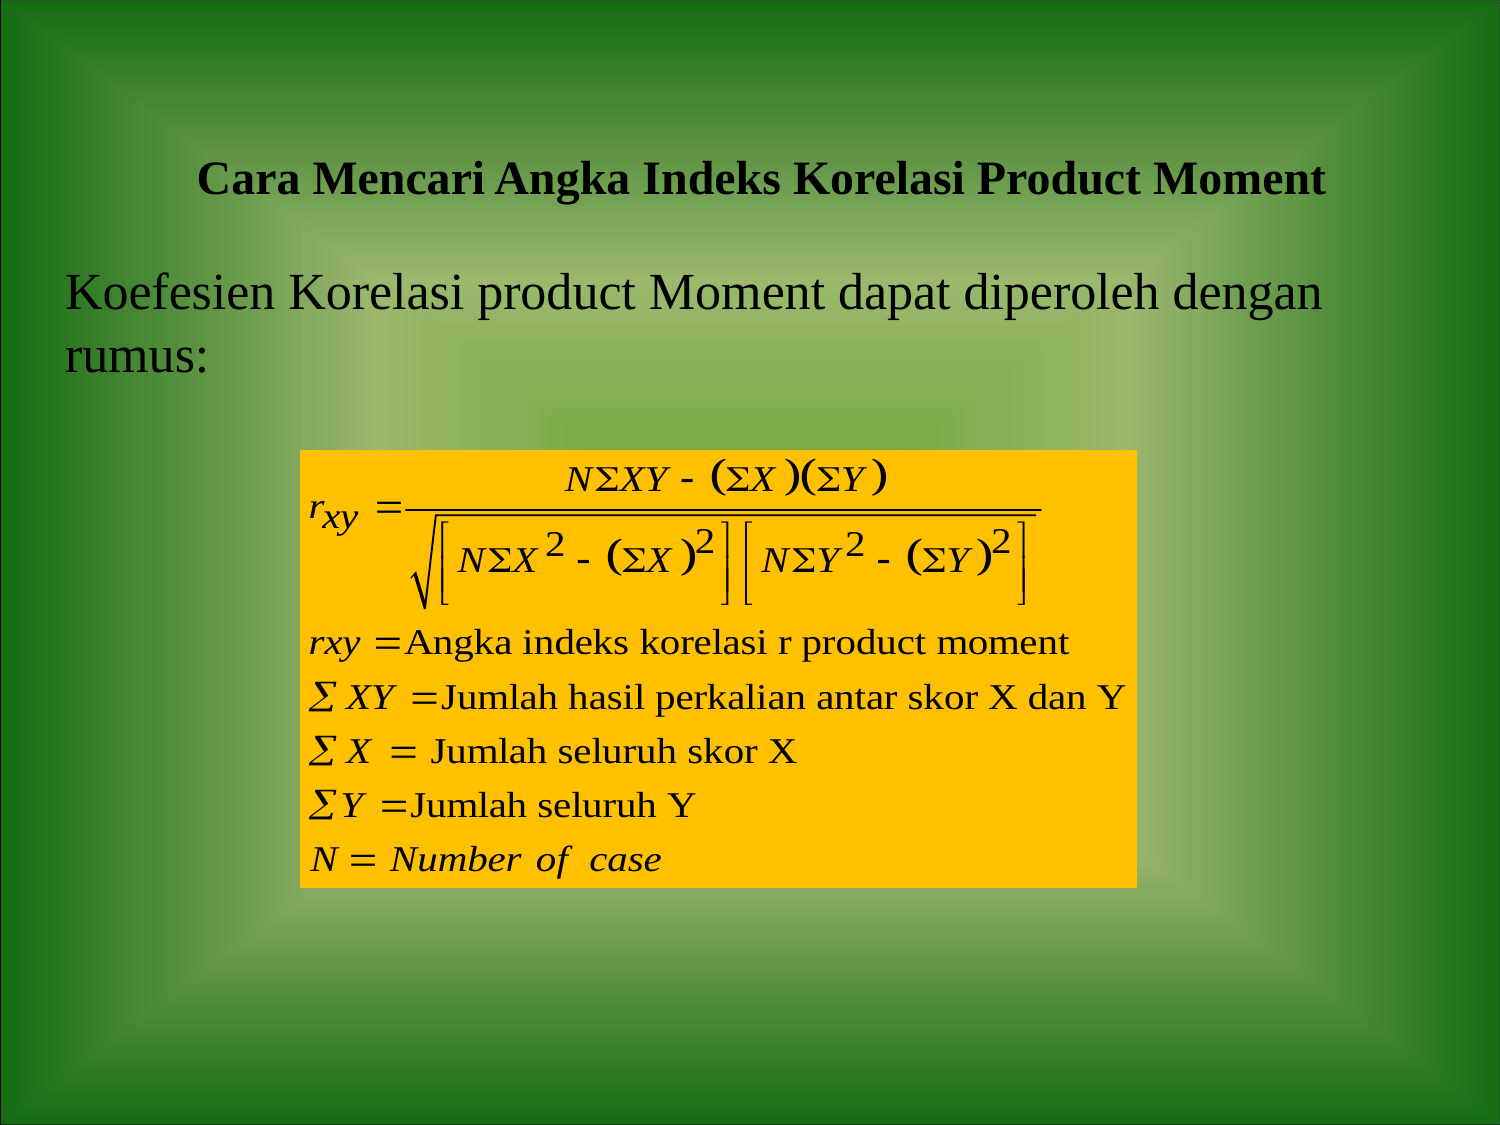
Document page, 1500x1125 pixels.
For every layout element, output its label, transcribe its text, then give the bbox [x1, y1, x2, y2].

title Cara Mencari Angka Indeks Korelasi Product Moment [150, 137, 1375, 213]
picture [0, 0, 1500, 1125]
list Koefesien Korelasi product Moment dapat diperoleh dengan rumus: [50, 249, 1475, 1000]
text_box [299, 449, 1138, 889]
